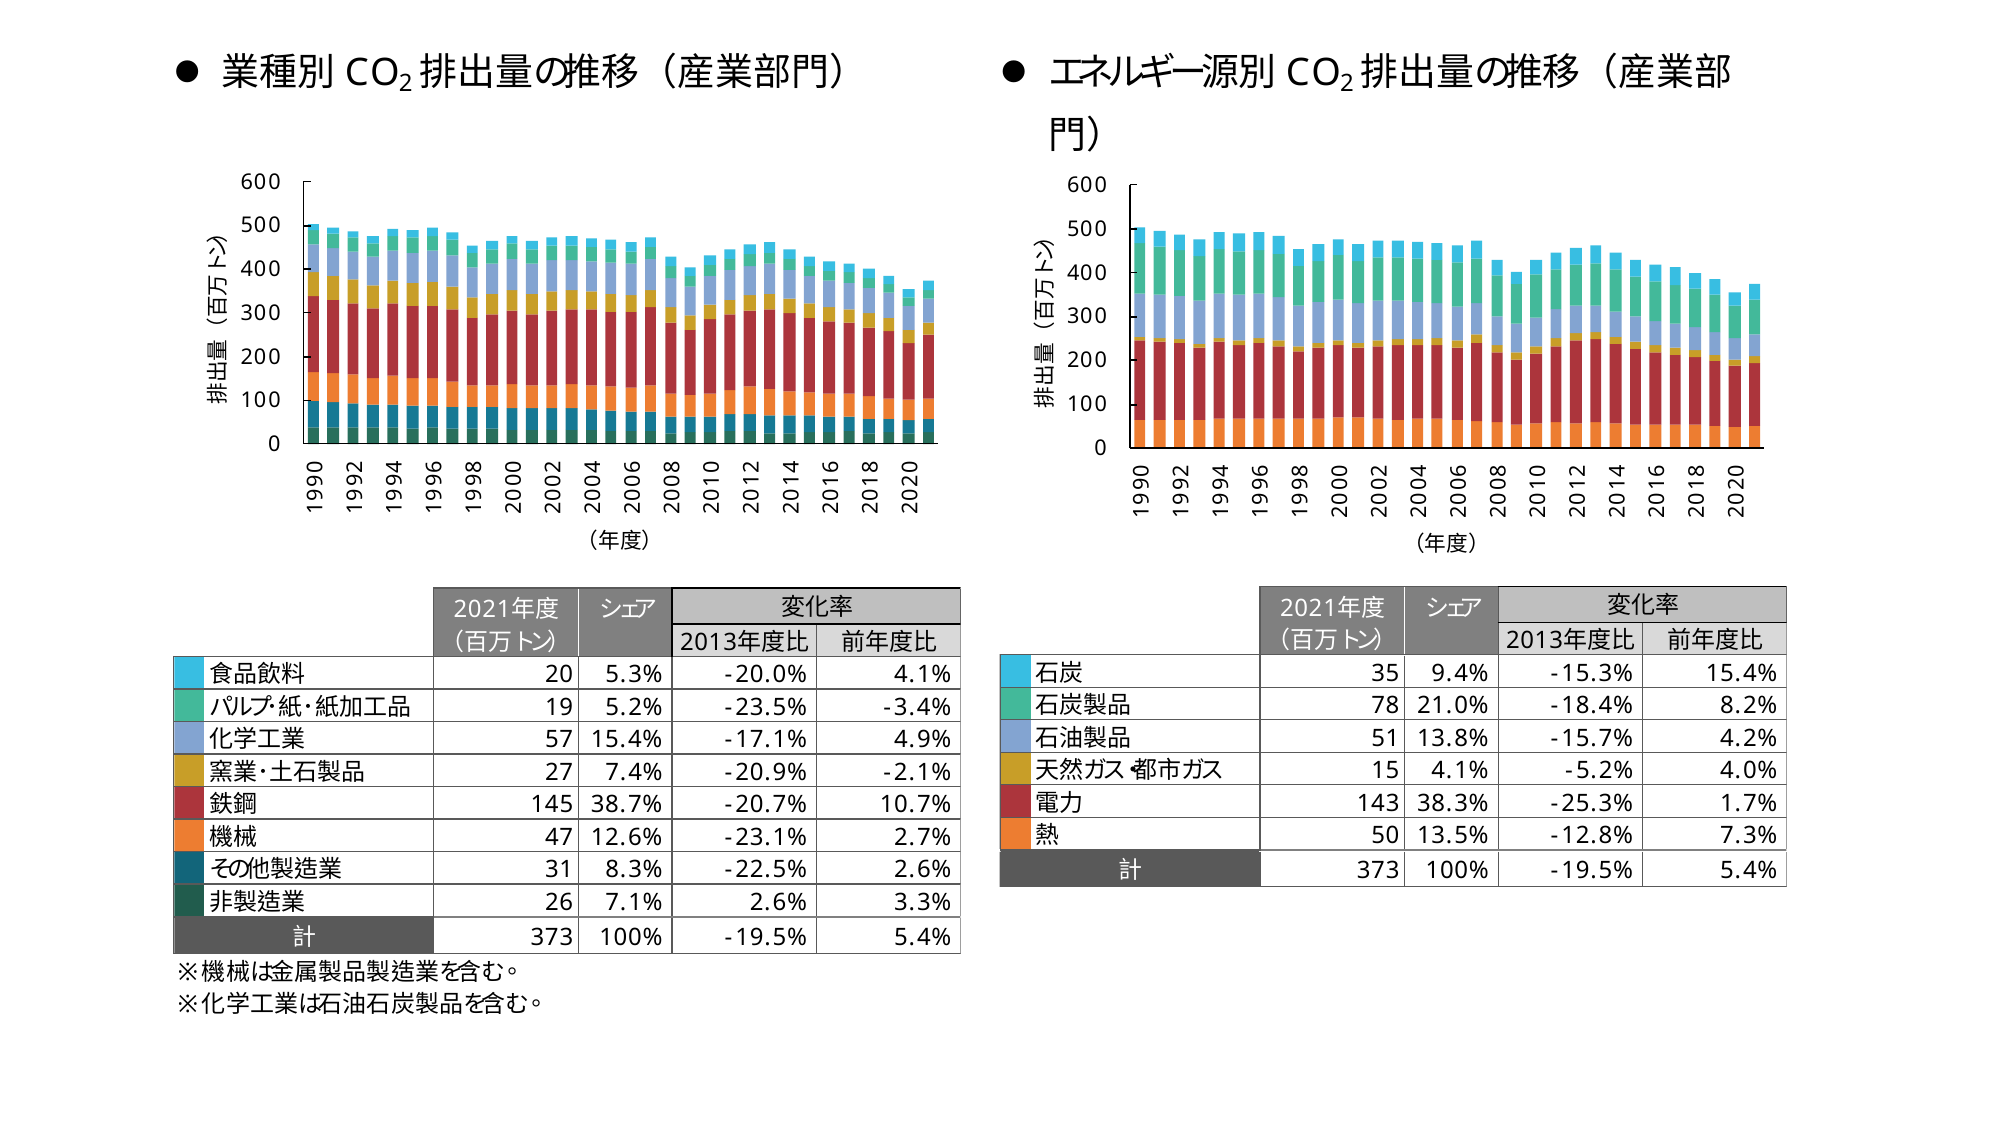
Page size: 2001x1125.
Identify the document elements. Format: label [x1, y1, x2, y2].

picture [173, 38, 1827, 1087]
